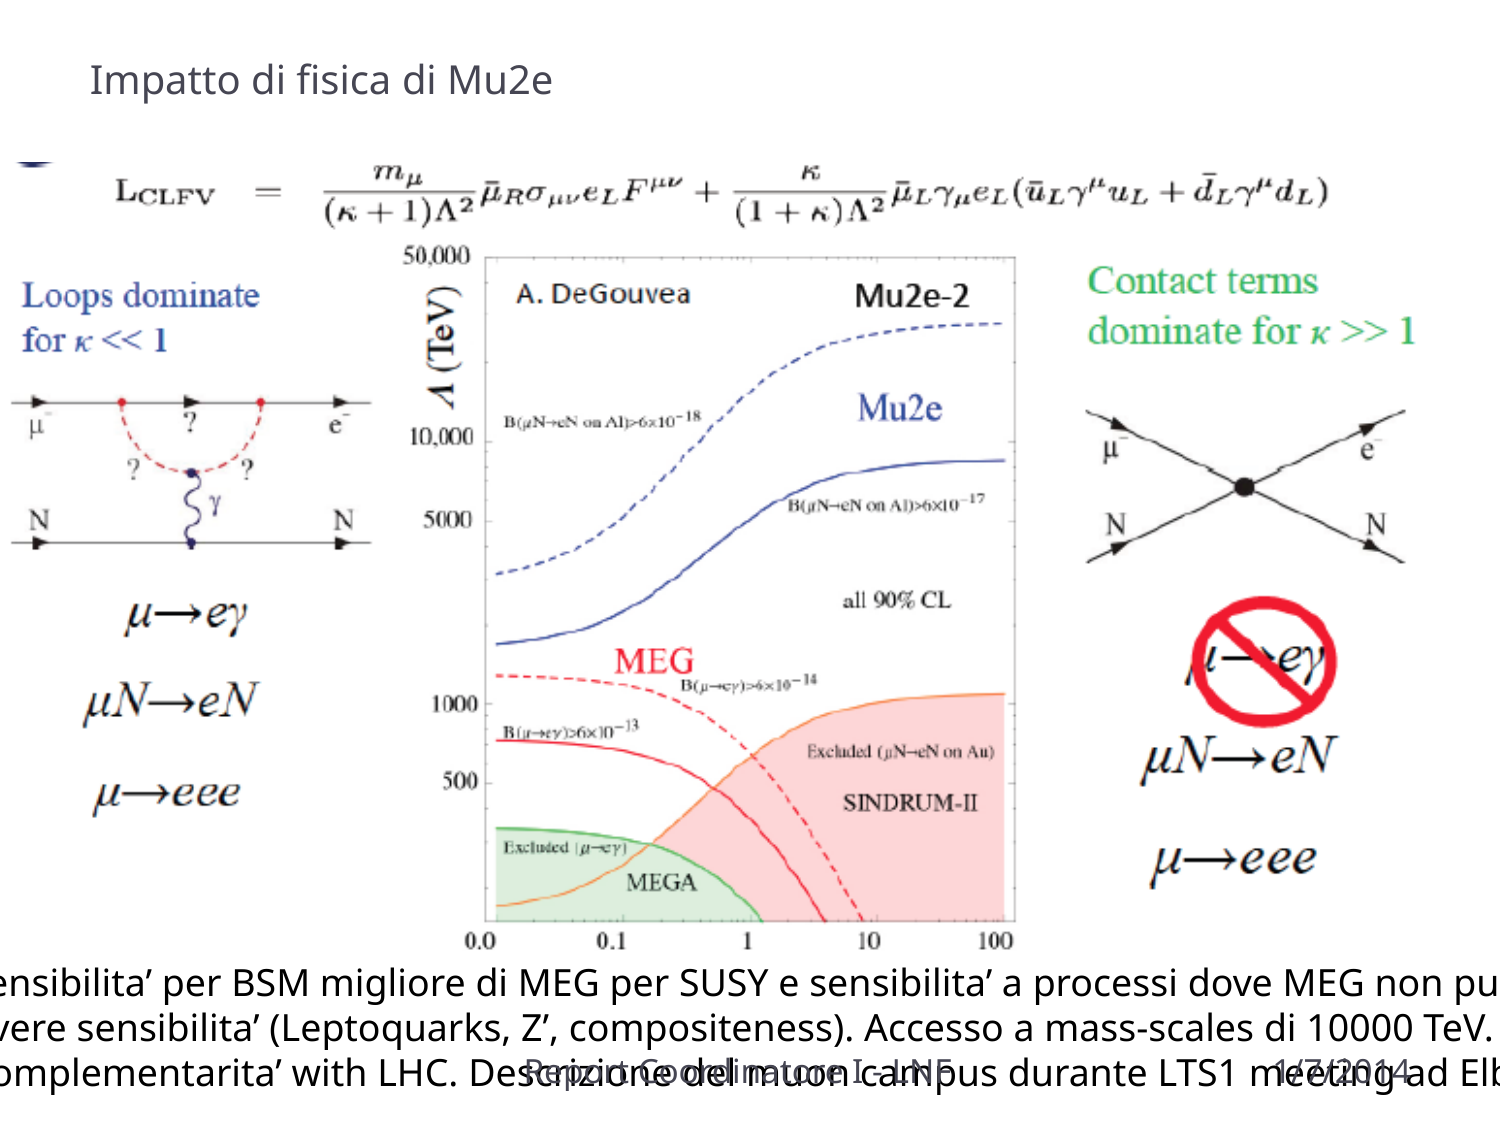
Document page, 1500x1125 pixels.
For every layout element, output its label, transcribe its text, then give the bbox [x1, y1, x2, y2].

text_box Sensibilita’ per BSM migliore di MEG per SUSY e sensibilita’ a processi dove MEG non puo’ Avere sensibilita’ (Leptoquarks, Z’, compositeness). Accesso a mass-scales di 10000 TeV. Complementarita’ with LHC. Descrizione del muon campus durante LTS1 meeting ad Elba. [0, 986, 1500, 1101]
title Impatto di fisica di Mu2e [75, 46, 1425, 110]
picture [1, 162, 1500, 975]
footer Report Coordinatore I - LNF [425, 1042, 1051, 1103]
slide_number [1051, 1042, 1426, 1103]
